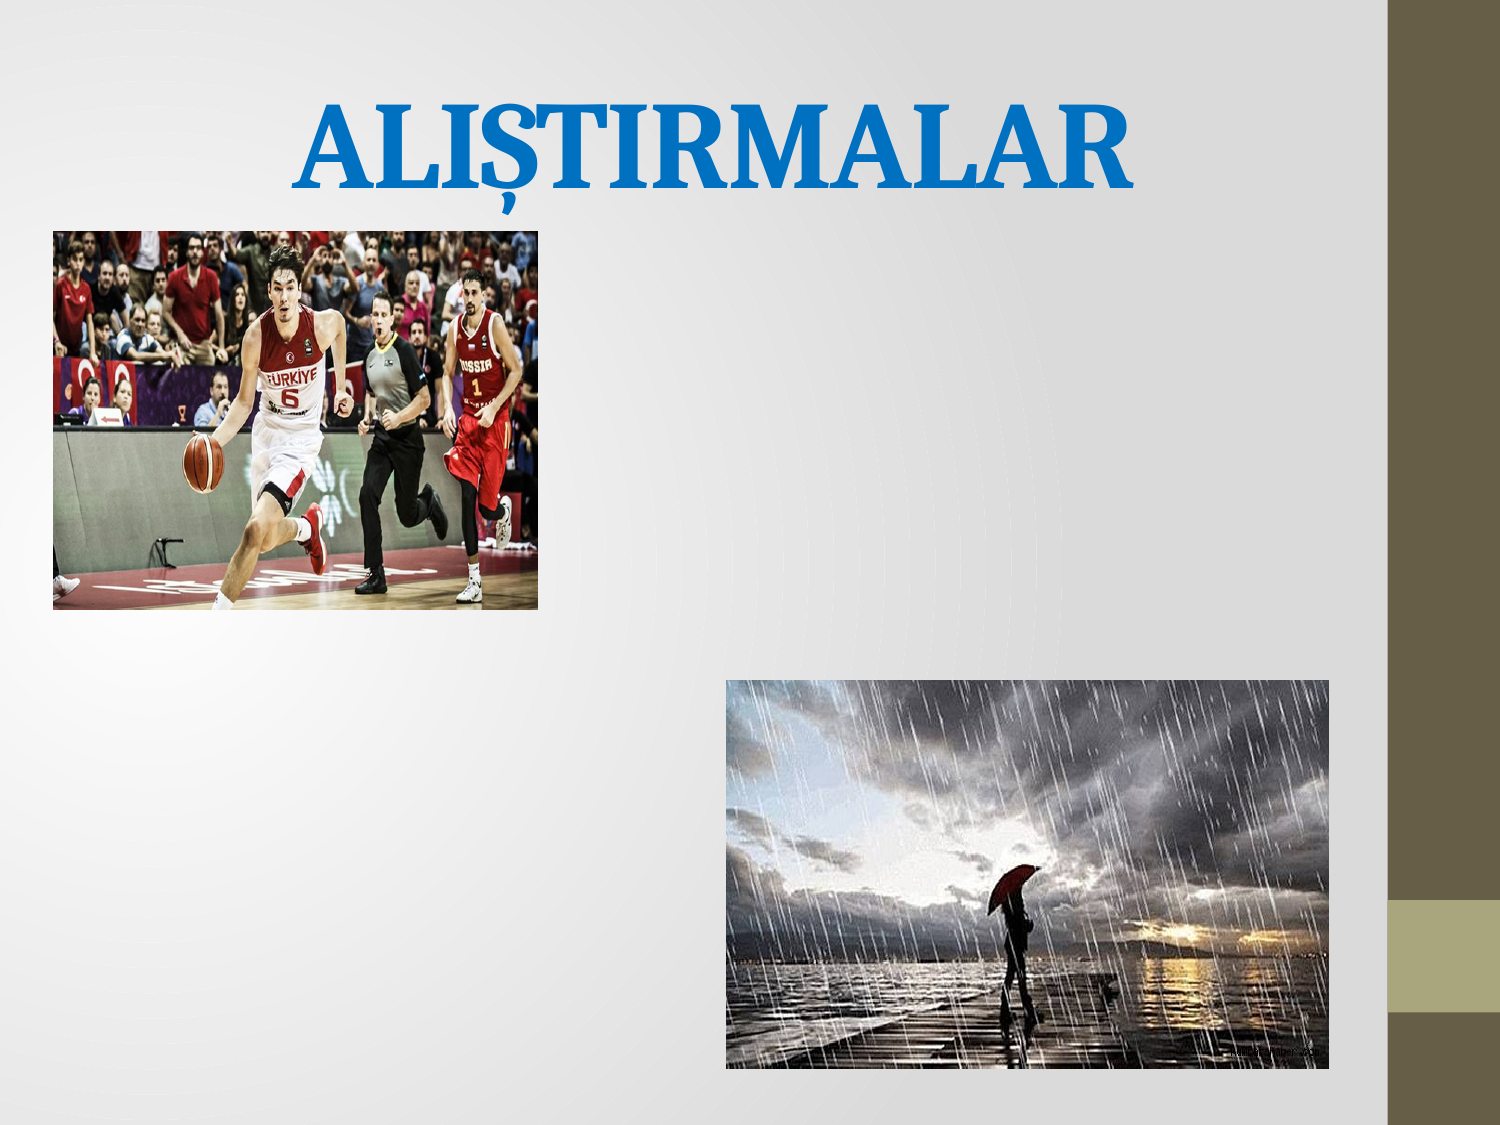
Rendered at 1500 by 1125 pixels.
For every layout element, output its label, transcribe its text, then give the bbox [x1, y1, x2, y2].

picture [725, 680, 1330, 1069]
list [52, 231, 538, 611]
title ALIŞTIRMALAR [277, 45, 1325, 233]
